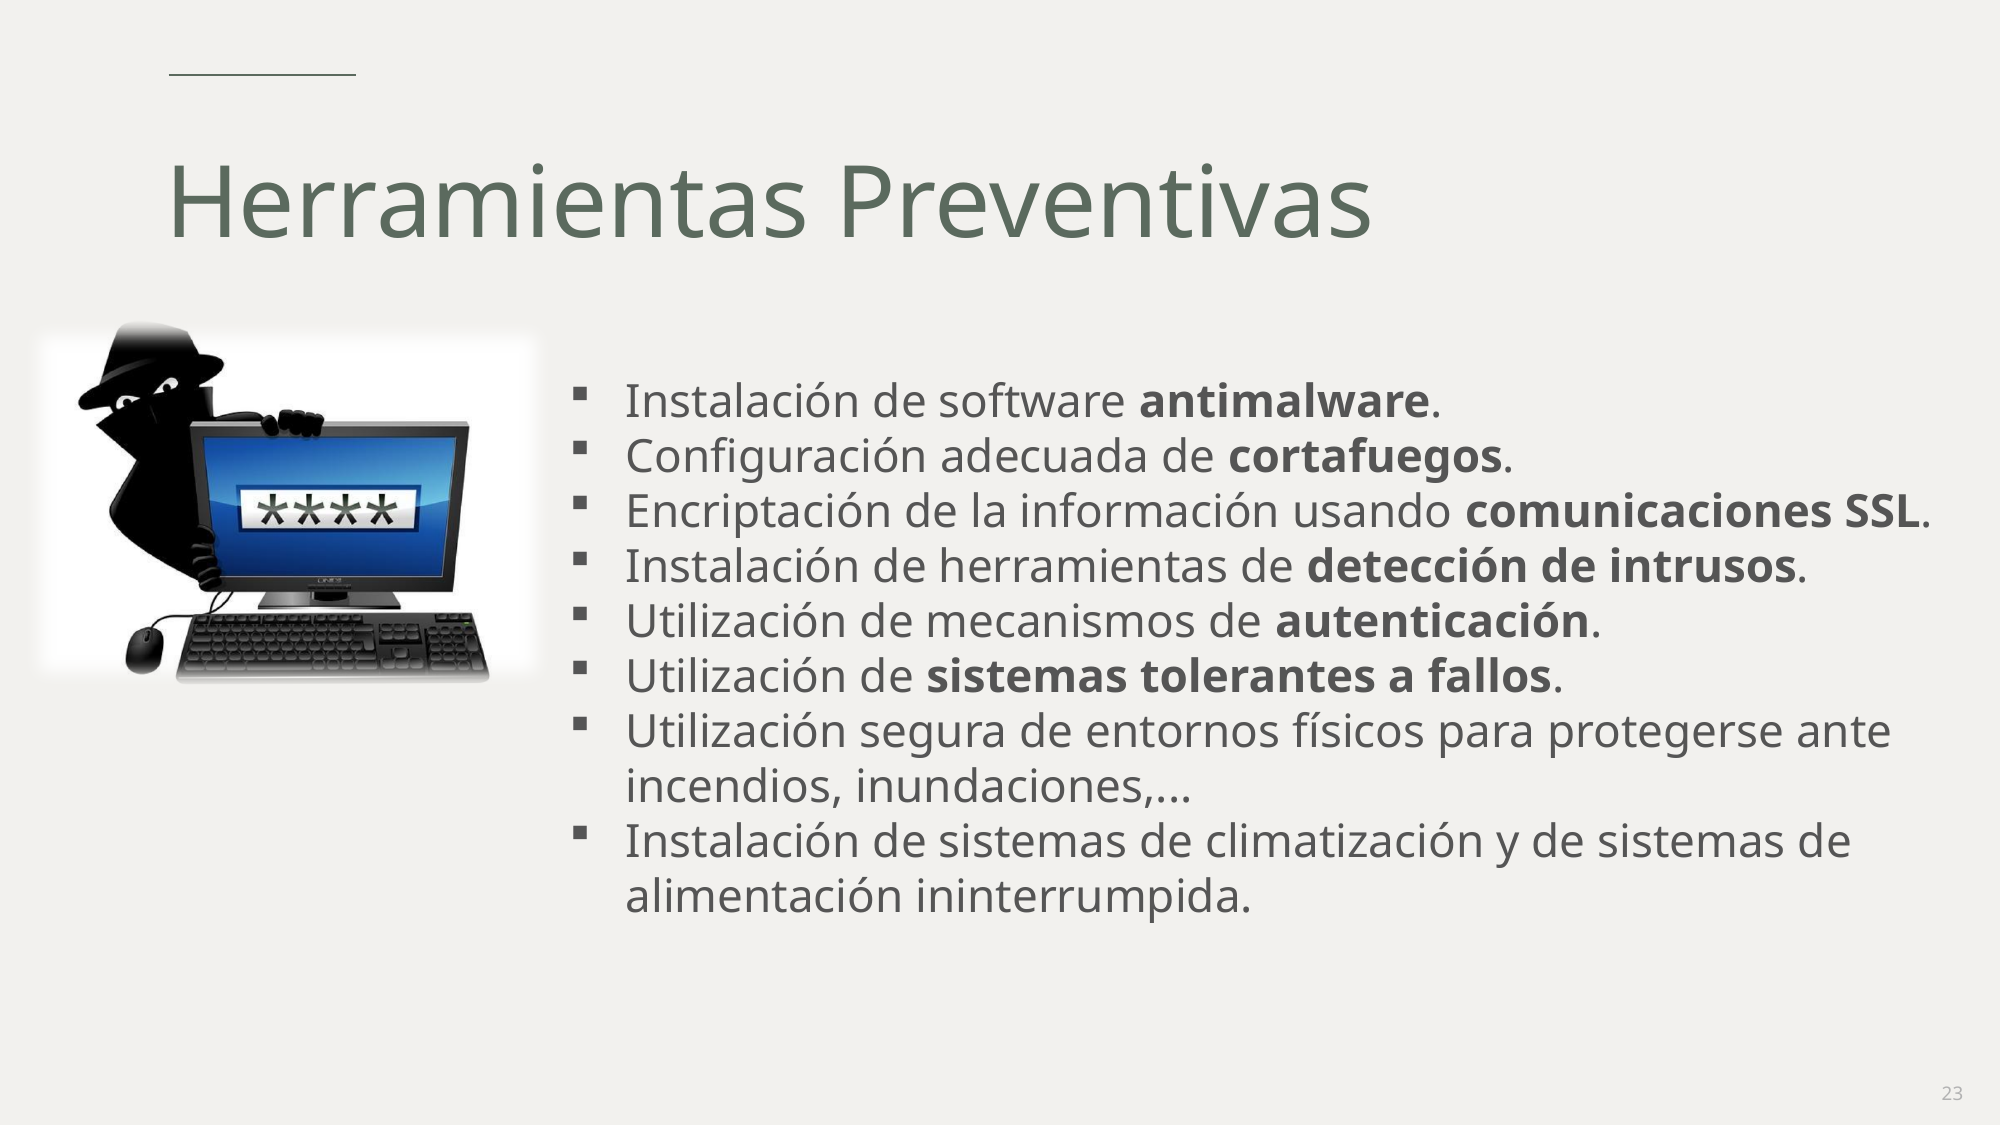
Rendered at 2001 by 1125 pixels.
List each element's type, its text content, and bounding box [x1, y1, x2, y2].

slide_number 23 [1528, 1064, 1979, 1124]
title Herramientas Preventivas [150, 143, 2000, 364]
text_box Instalación de software antimalware. Configuración adecuada de cortafuegos. Encriptación de la información usando comunicaciones SSL. Instalación de herramientas de detección de intrusos. Utilización de mecanismos de autenticación. Utilización de sistemas tolerantes a fallos. Utilización segura de entornos físicos para protegerse ante incendios, inundaciones,... Instalación de sistemas de climatización y de sistemas de alimentación ininterrumpida. [554, 364, 2000, 929]
picture [21, 317, 555, 690]
